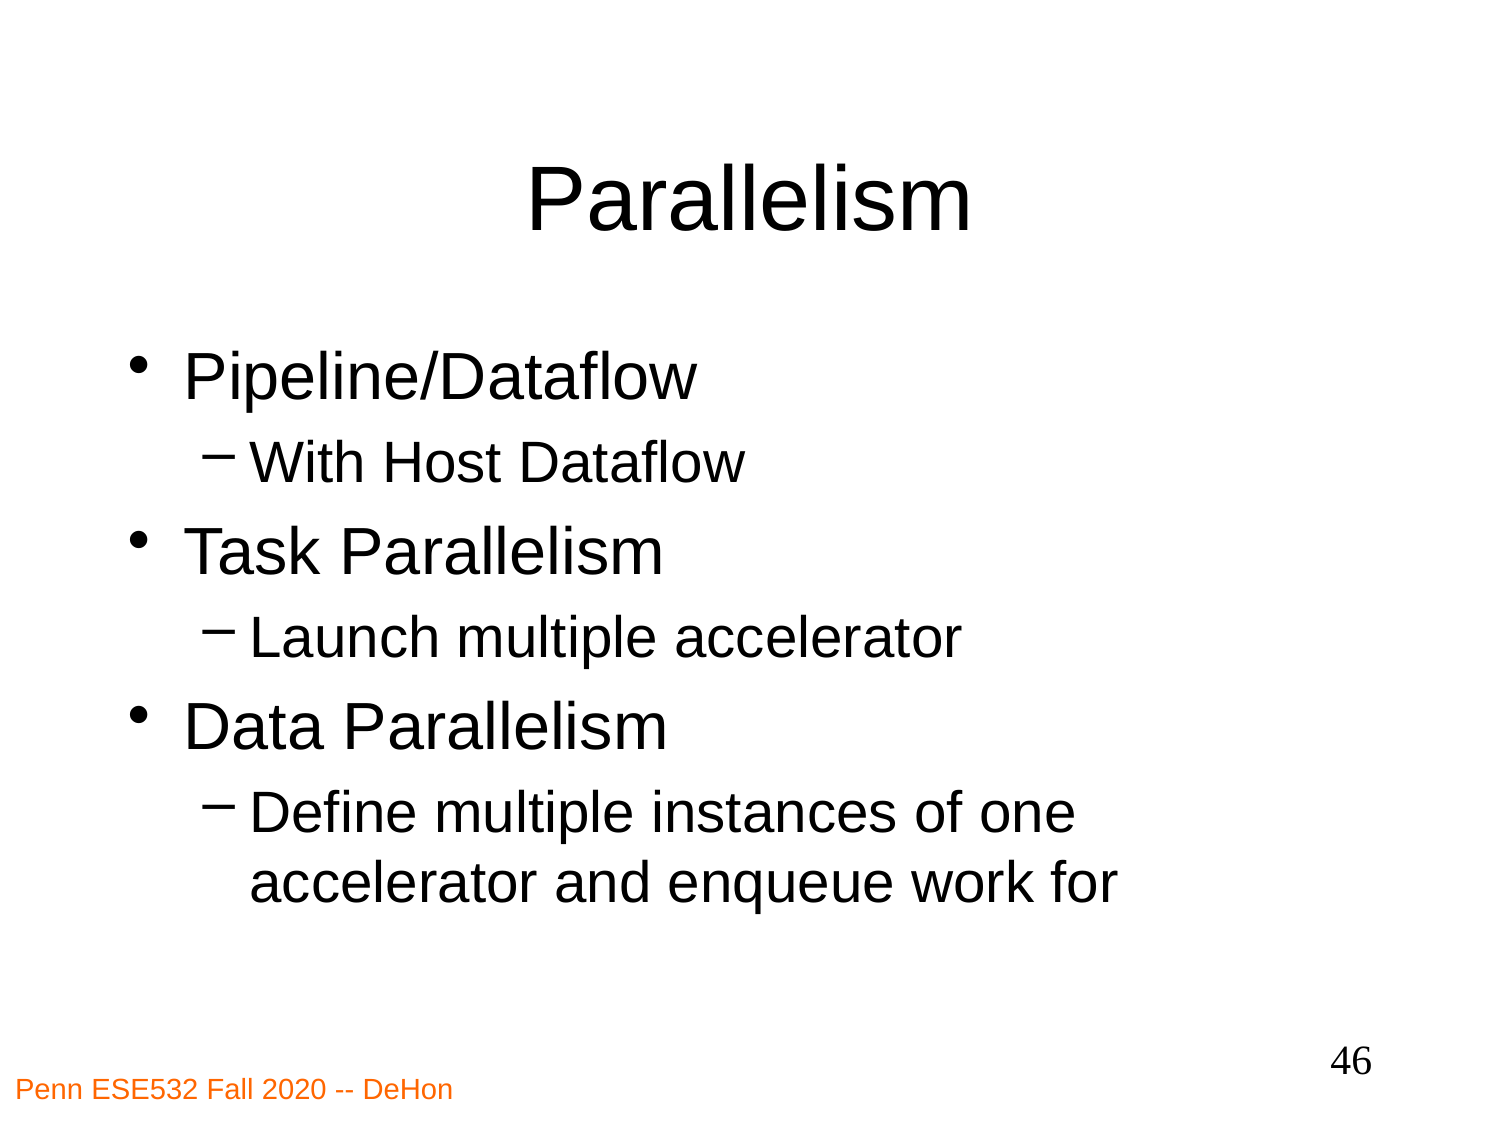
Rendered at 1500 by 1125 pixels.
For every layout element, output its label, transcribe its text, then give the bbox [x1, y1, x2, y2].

slide_number Penn ESE532 Fall 2020 -- DeHon [0, 1062, 688, 1125]
title Parallelism [112, 99, 1388, 288]
slide_number 46 [1074, 1024, 1388, 1101]
list Pipeline/Dataflow With Host Dataflow Task Parallelism Launch multiple accelerator Data Parallelism Define multiple instances of one accelerator and enqueue work for [112, 324, 1388, 1001]
